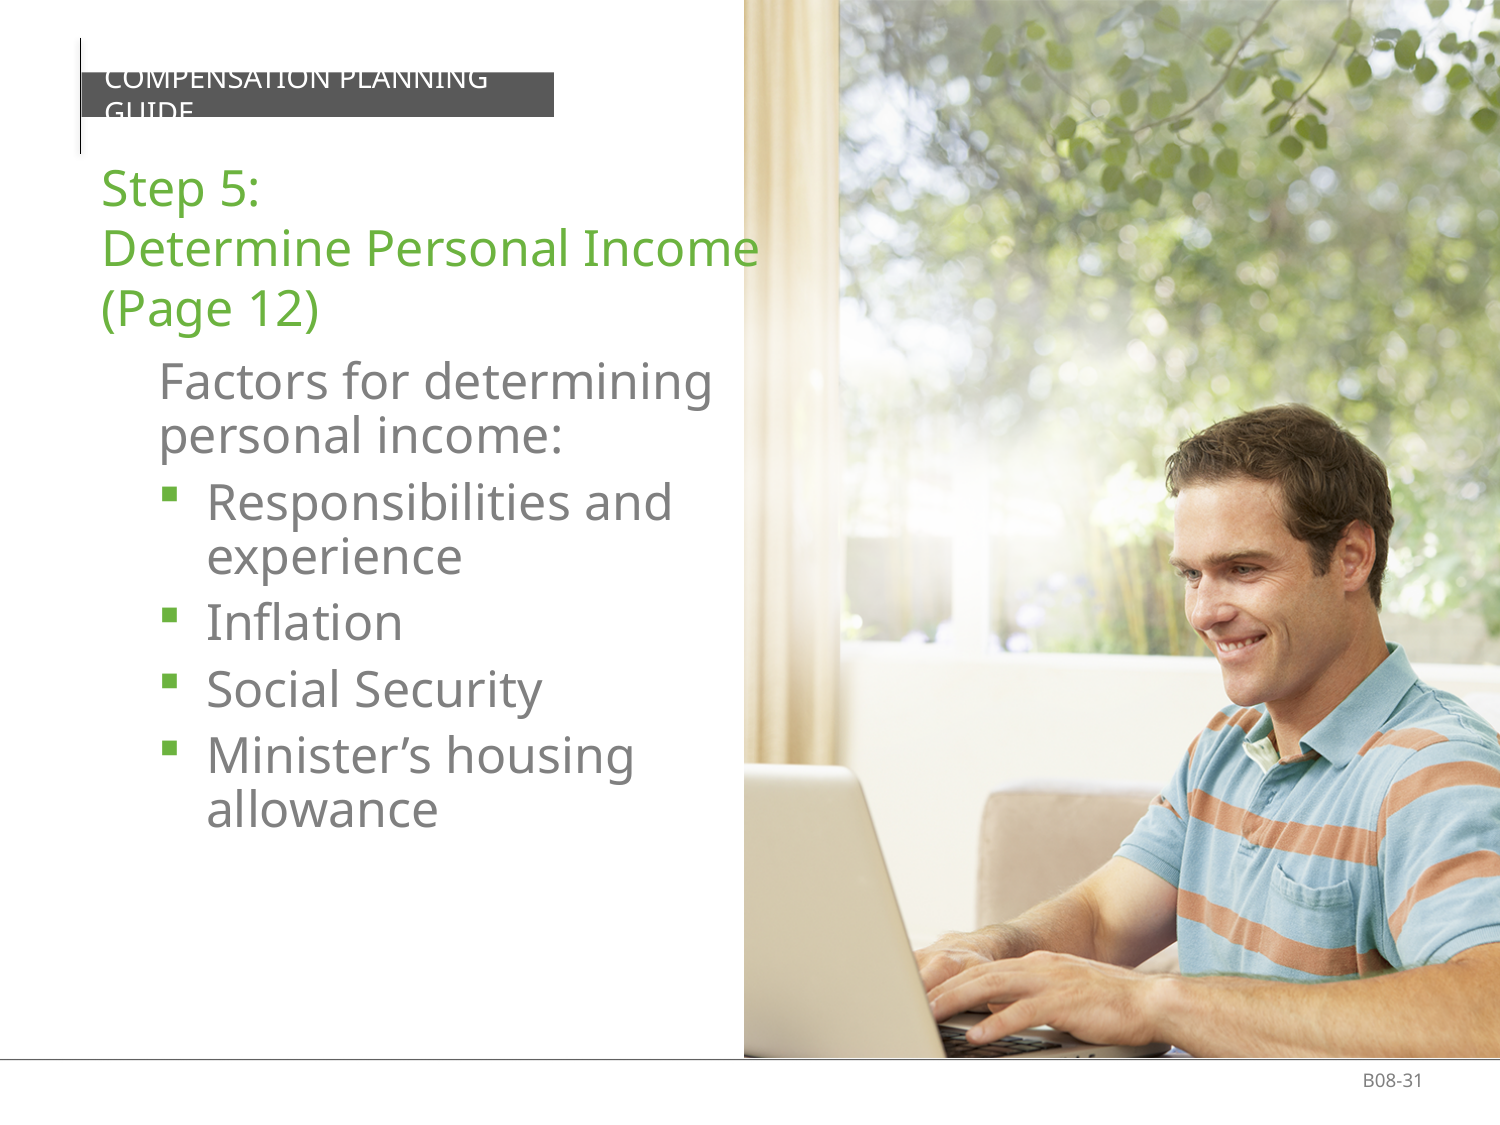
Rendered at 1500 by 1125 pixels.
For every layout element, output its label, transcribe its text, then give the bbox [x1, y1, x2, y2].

list COMPENSATION PLANNING GUIDE [81, 72, 554, 117]
title Step 5: Determine Personal Income (Page 12) [86, 147, 739, 345]
picture [0, 0, 1500, 1125]
list Factors for determining personal income: Responsibilities and experience Inflation Social Security Minister’s housing allowance [86, 349, 739, 852]
text_box B08-31 [1131, 1066, 1439, 1111]
